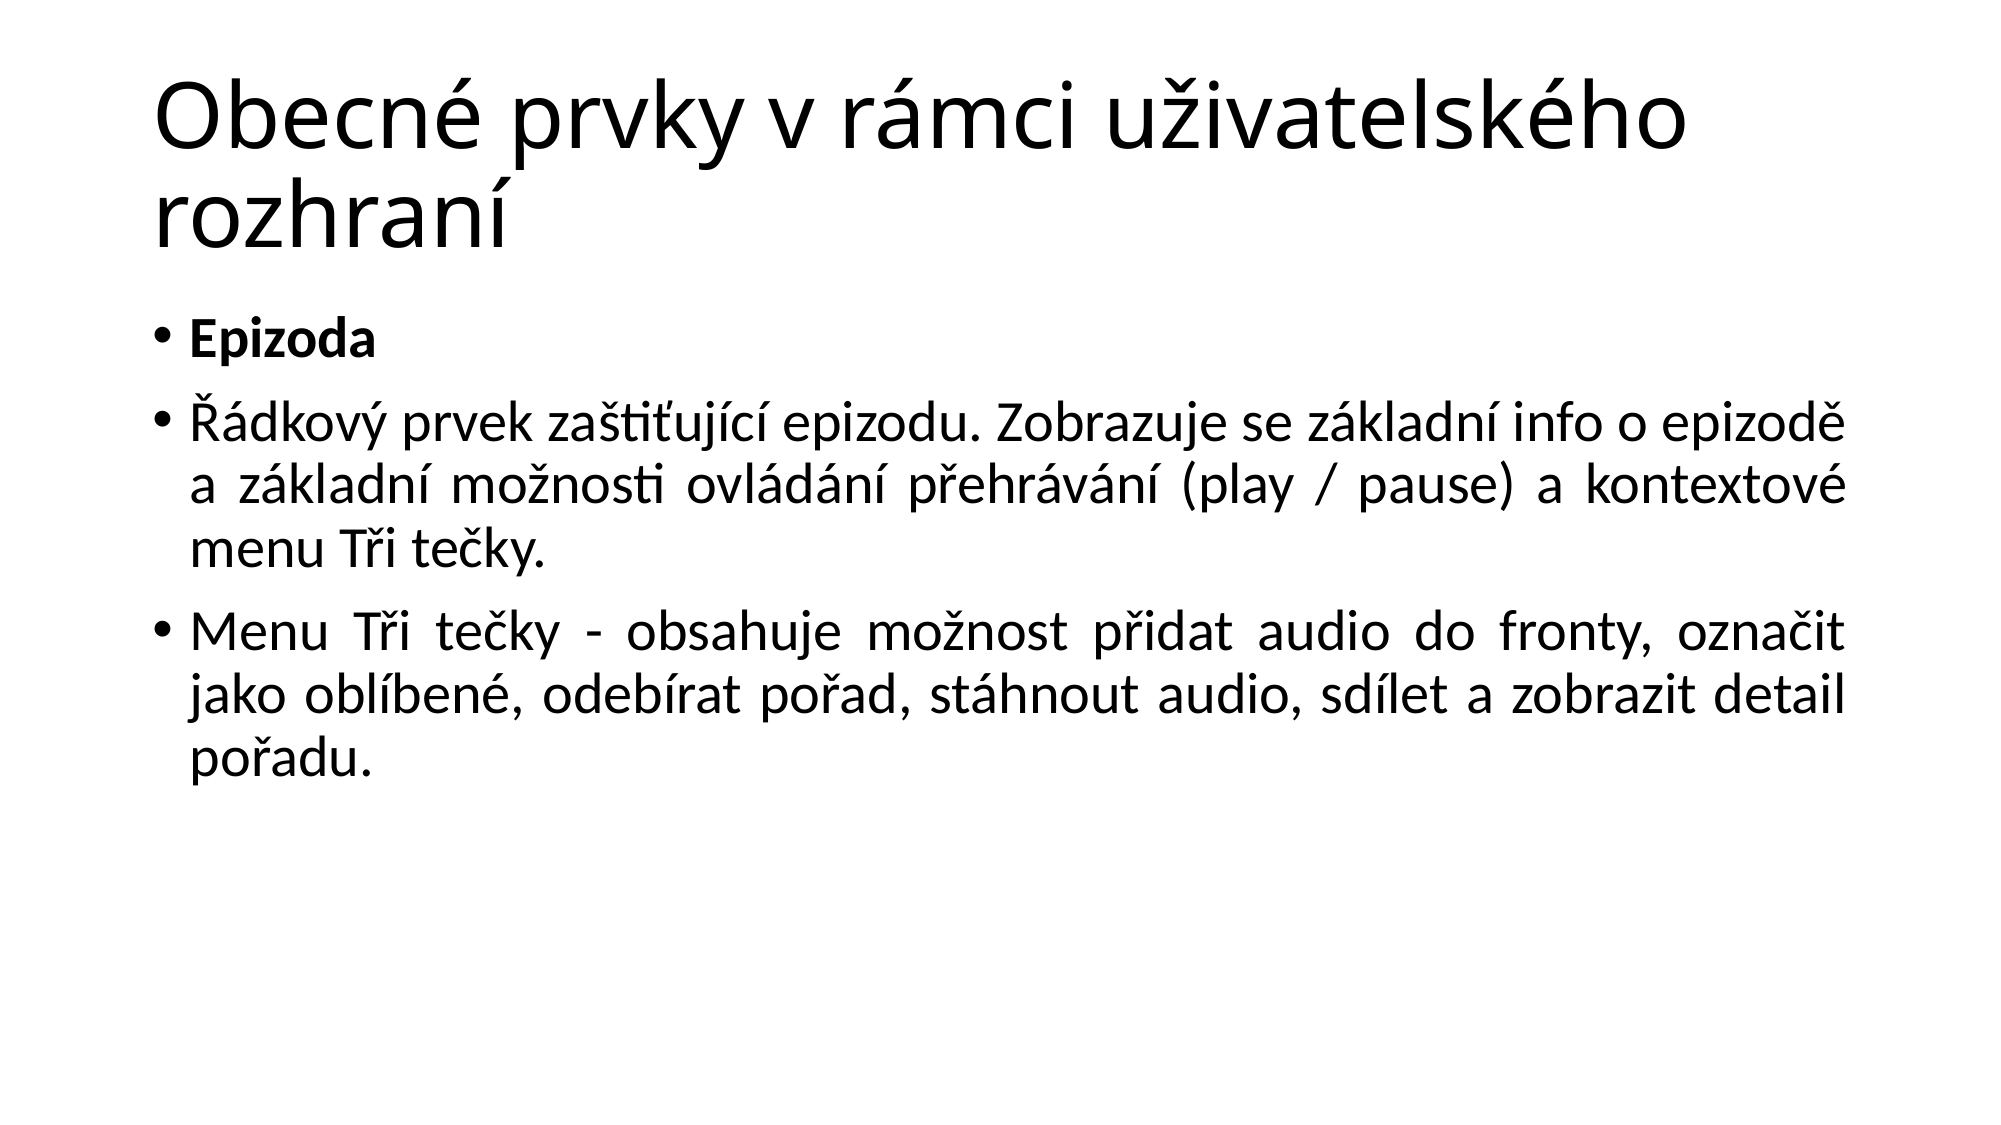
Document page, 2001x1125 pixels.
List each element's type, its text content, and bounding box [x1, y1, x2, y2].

list Epizoda Řádkový prvek zaštiťující epizodu. Zobrazuje se základní info o epizodě a základní možnosti ovládání přehrávání (play / pause) a kontextové menu Tři tečky. Menu Tři tečky - obsahuje možnost přidat audio do fronty, označit jako oblíbené, odebírat pořad, stáhnout audio, sdílet a zobrazit detail pořadu. [137, 299, 1863, 1014]
title Obecné prvky v rámci uživatelského rozhraní [137, 59, 1863, 278]
